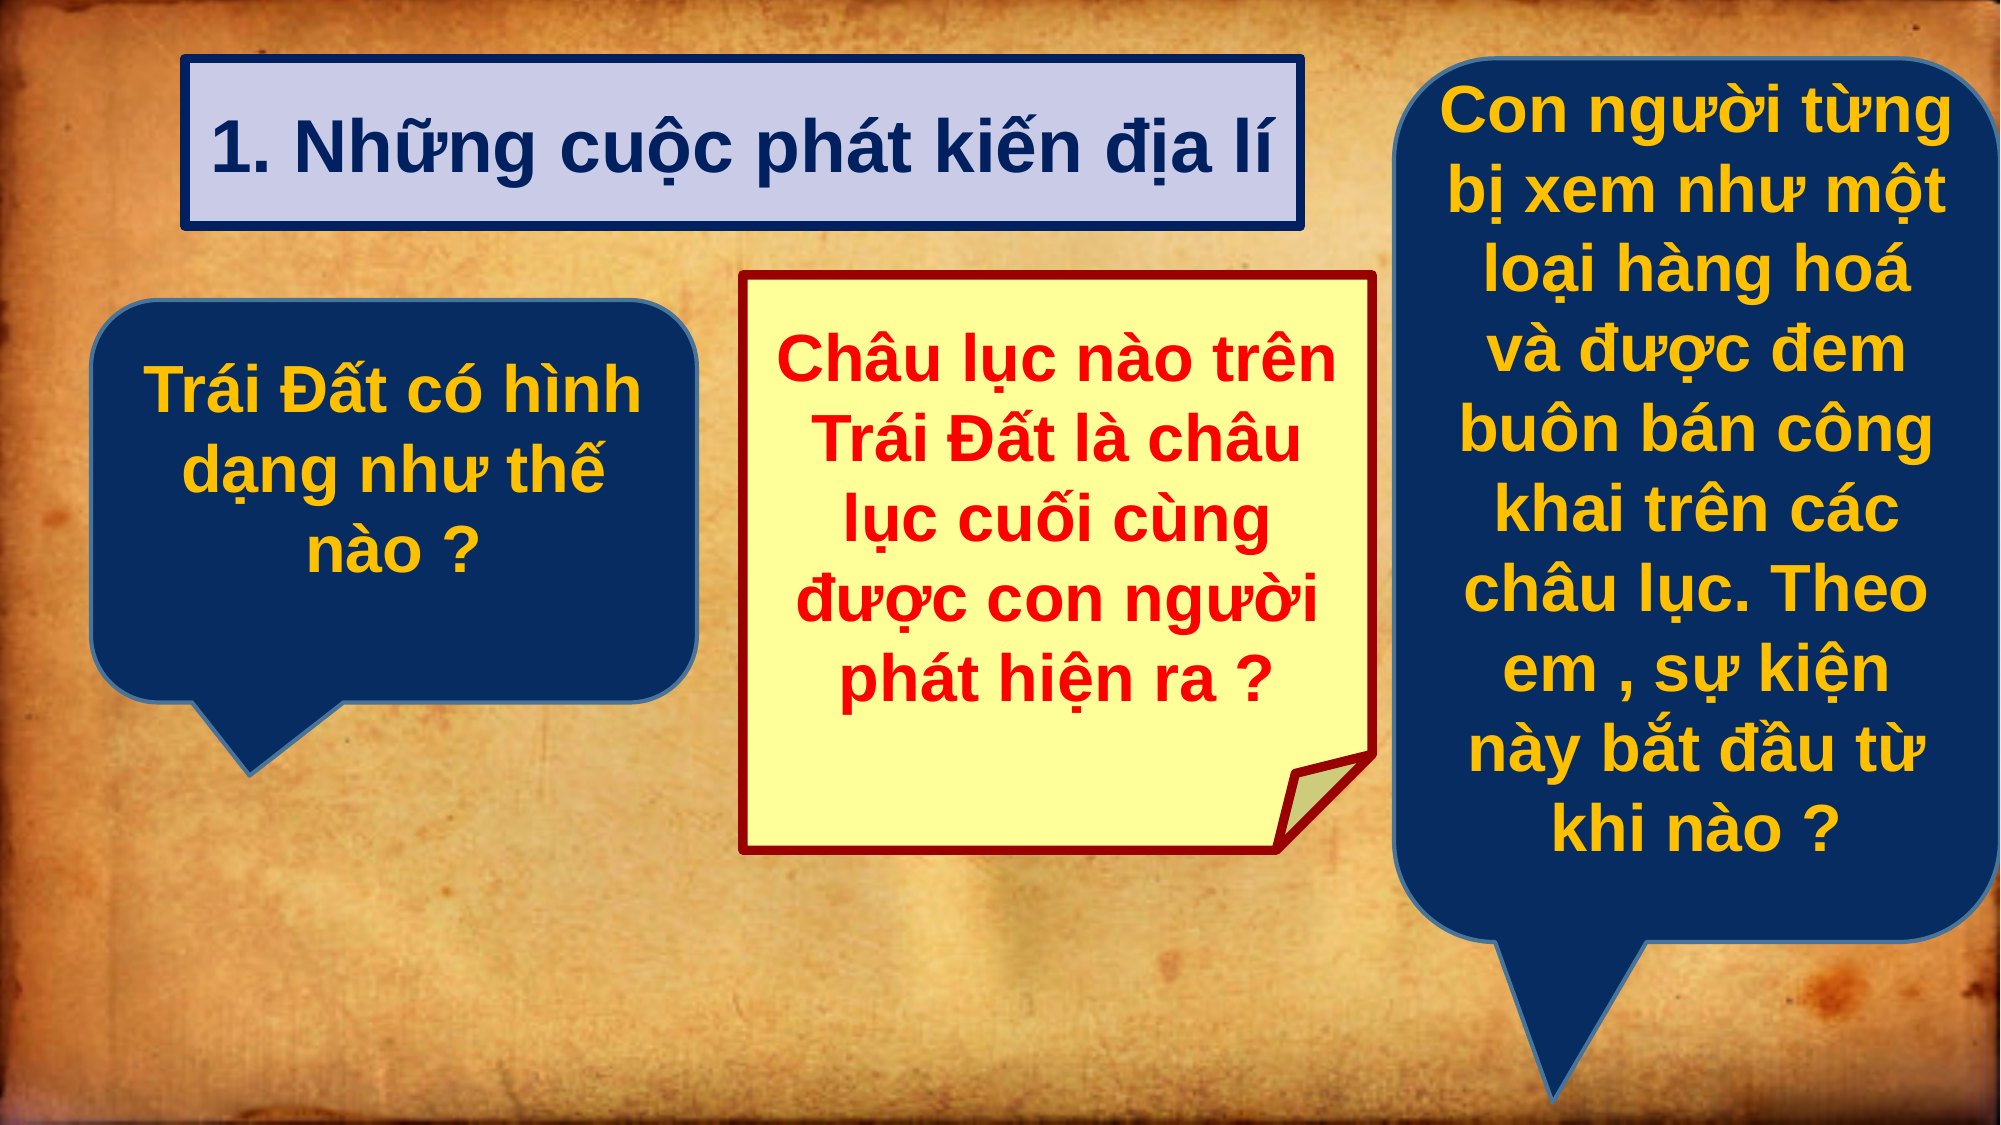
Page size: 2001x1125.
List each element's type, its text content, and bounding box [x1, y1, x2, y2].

picture [0, 0, 2001, 1125]
title 1. Những cuộc phát kiến địa lí [185, 58, 1301, 227]
text_box Trái Đất có hình dạng như thế nào ? [88, 297, 700, 778]
text_box Châu lục nào trên Trái Đất là châu lục cuối cùng được con người phát hiện ra ? [740, 272, 1375, 853]
text_box Con người từng bị xem như một loại hàng hoá và được đem buôn bán công khai trên các châu lục. Theo em , sự kiện này bắt đầu từ khi nào ? [1391, 56, 2000, 1105]
